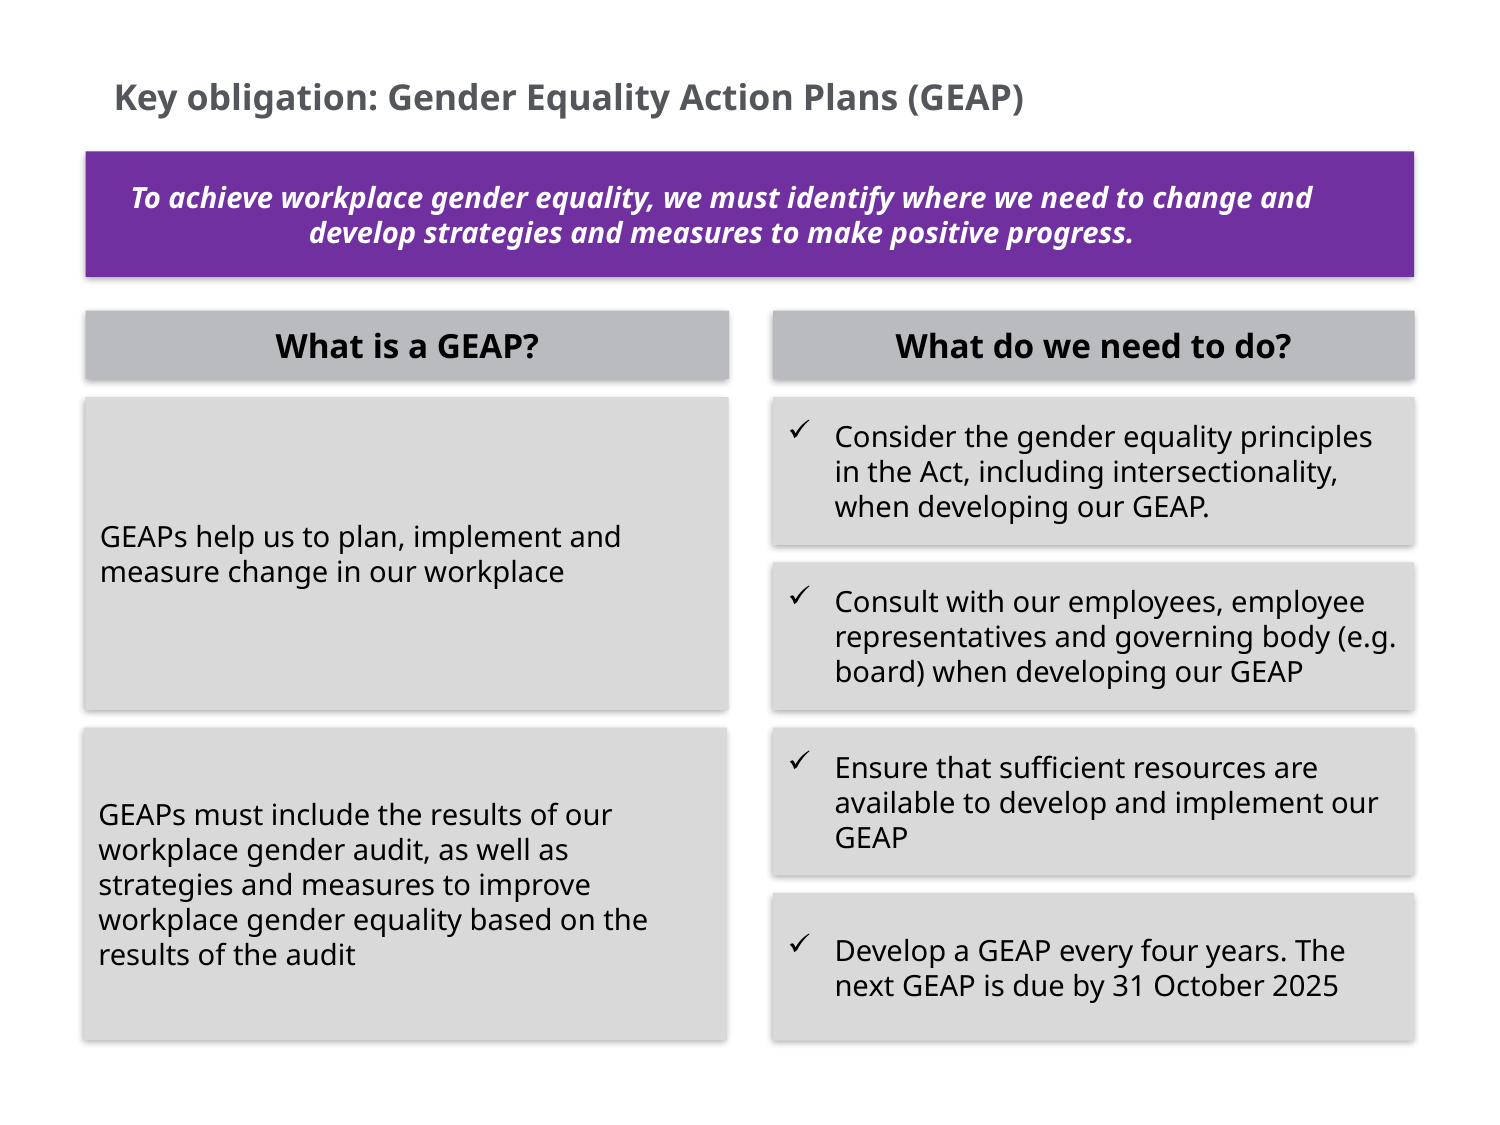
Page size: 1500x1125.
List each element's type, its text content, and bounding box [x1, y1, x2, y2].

text_box Consult with our employees, employee representatives and governing body (e.g. board) when developing our GEAP [772, 562, 1415, 711]
text_box Ensure that sufficient resources are available to develop and implement our GEAP [772, 727, 1415, 876]
title Key obligation: Gender Equality Action Plans (GEAP) [113, 0, 1124, 118]
text_box Develop a GEAP every four years. The next GEAP is due by 31 October 2025 [772, 892, 1415, 1041]
text_box Consider the gender equality principles in the Act, including intersectionality, when developing our GEAP. [772, 396, 1415, 546]
text_box GEAPs must include the results of our workplace gender audit, as well as strategies and measures to improve workplace gender equality based on the results of the audit [83, 727, 728, 1041]
text_box What do we need to do? [772, 310, 1415, 380]
text_box GEAPs help us to plan, implement and measure change in our workplace [85, 396, 729, 711]
text_box What is a GEAP? [85, 310, 730, 380]
text_box To achieve workplace gender equality, we must identify where we need to change and develop strategies and measures to make positive progress. [85, 151, 1415, 278]
